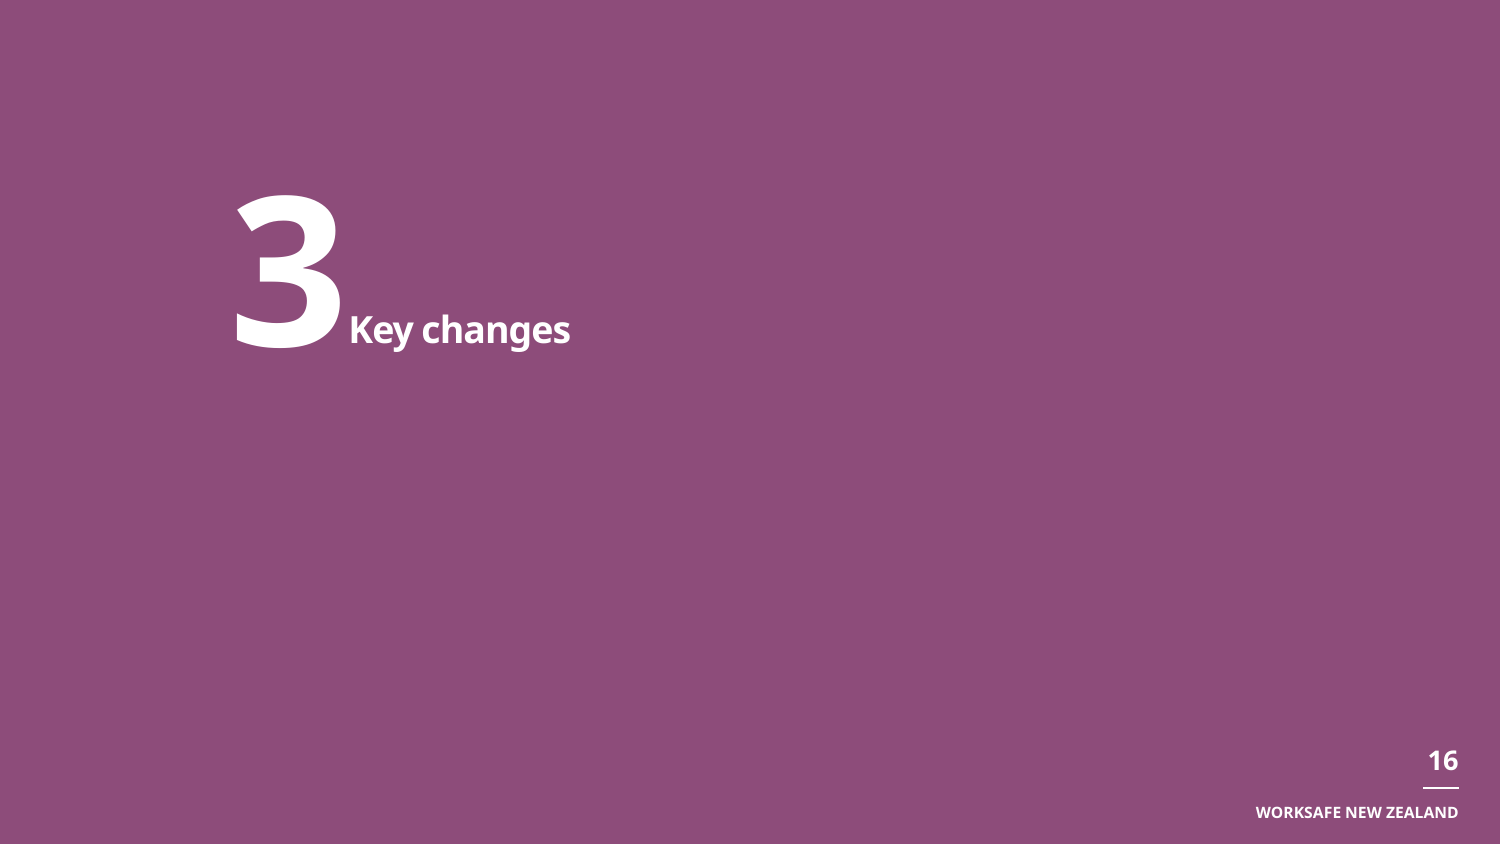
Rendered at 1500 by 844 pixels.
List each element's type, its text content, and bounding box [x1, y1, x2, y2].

title 3 [112, 138, 349, 351]
list Key changes [348, 185, 1376, 351]
footer WorkSafe New Zealand [1104, 795, 1459, 831]
slide_number 16 [1340, 744, 1459, 780]
